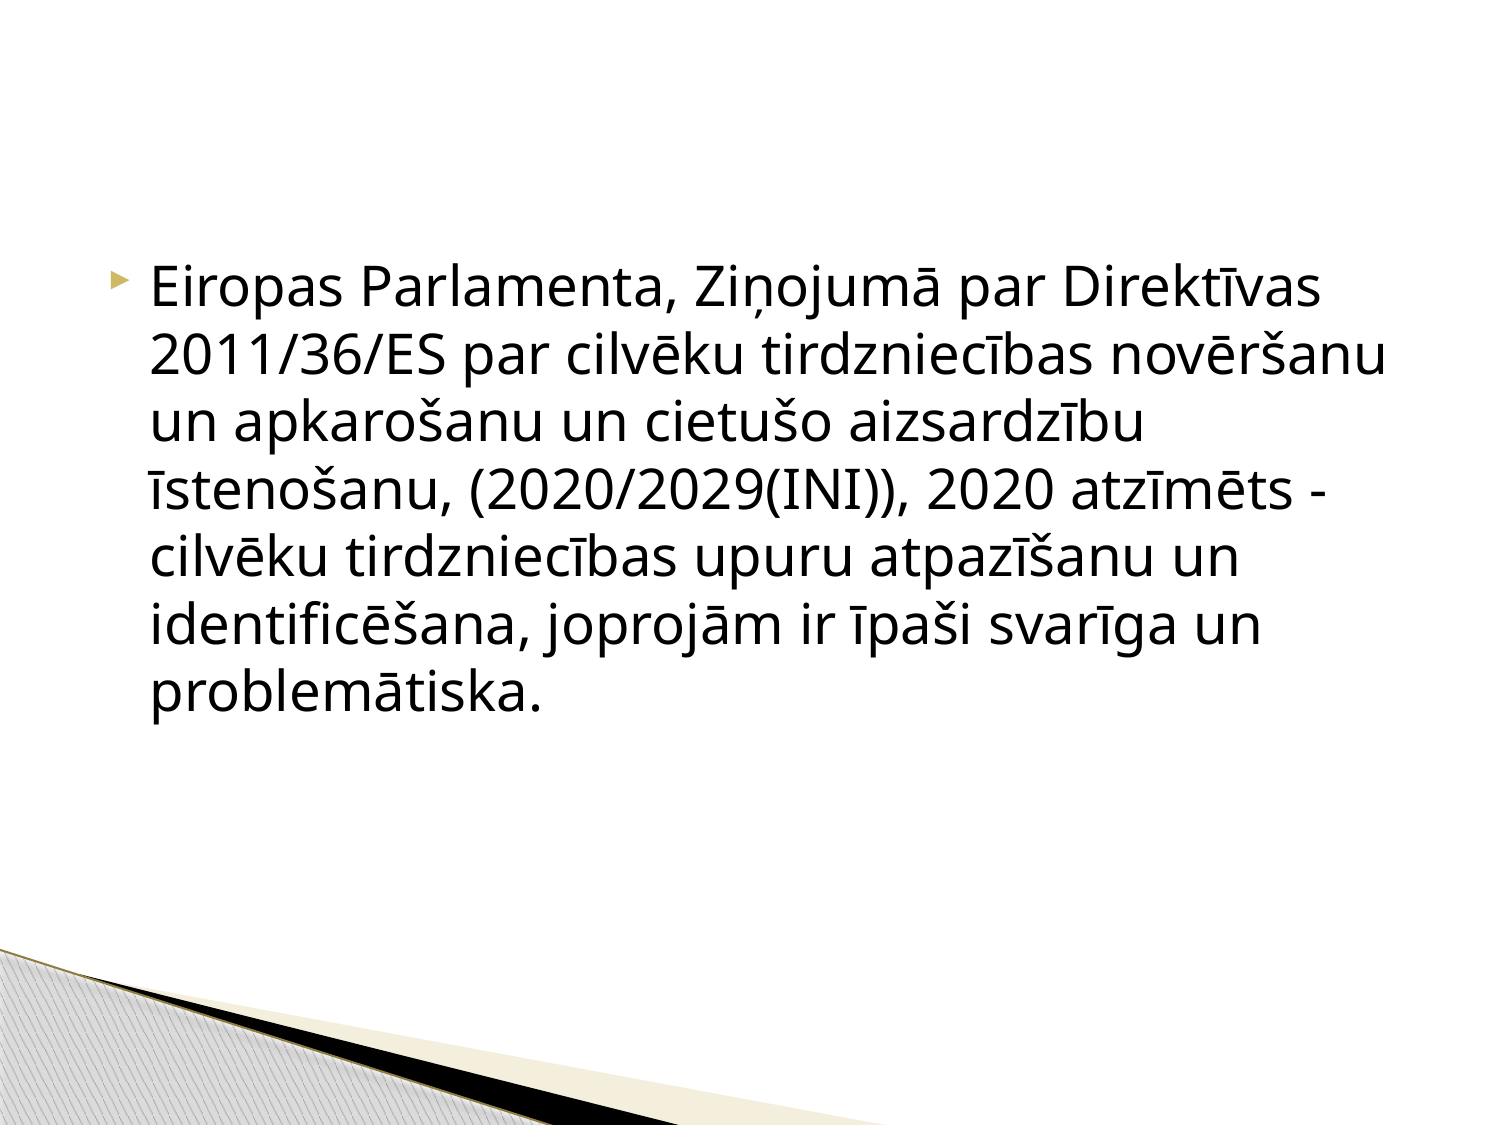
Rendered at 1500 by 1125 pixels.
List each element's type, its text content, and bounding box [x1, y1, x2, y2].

list Eiropas Parlamenta, Ziņojumā par Direktīvas 2011/36/ES par cilvēku tirdzniecības novēršanu un apkarošanu un cietušo aizsardzību īstenošanu, (2020/2029(INI)), 2020 atzīmēts - cilvēku tirdzniecības upuru atpazīšanu un identificēšana, joprojām ir īpaši svarīga un problemātiska. [75, 243, 1425, 986]
